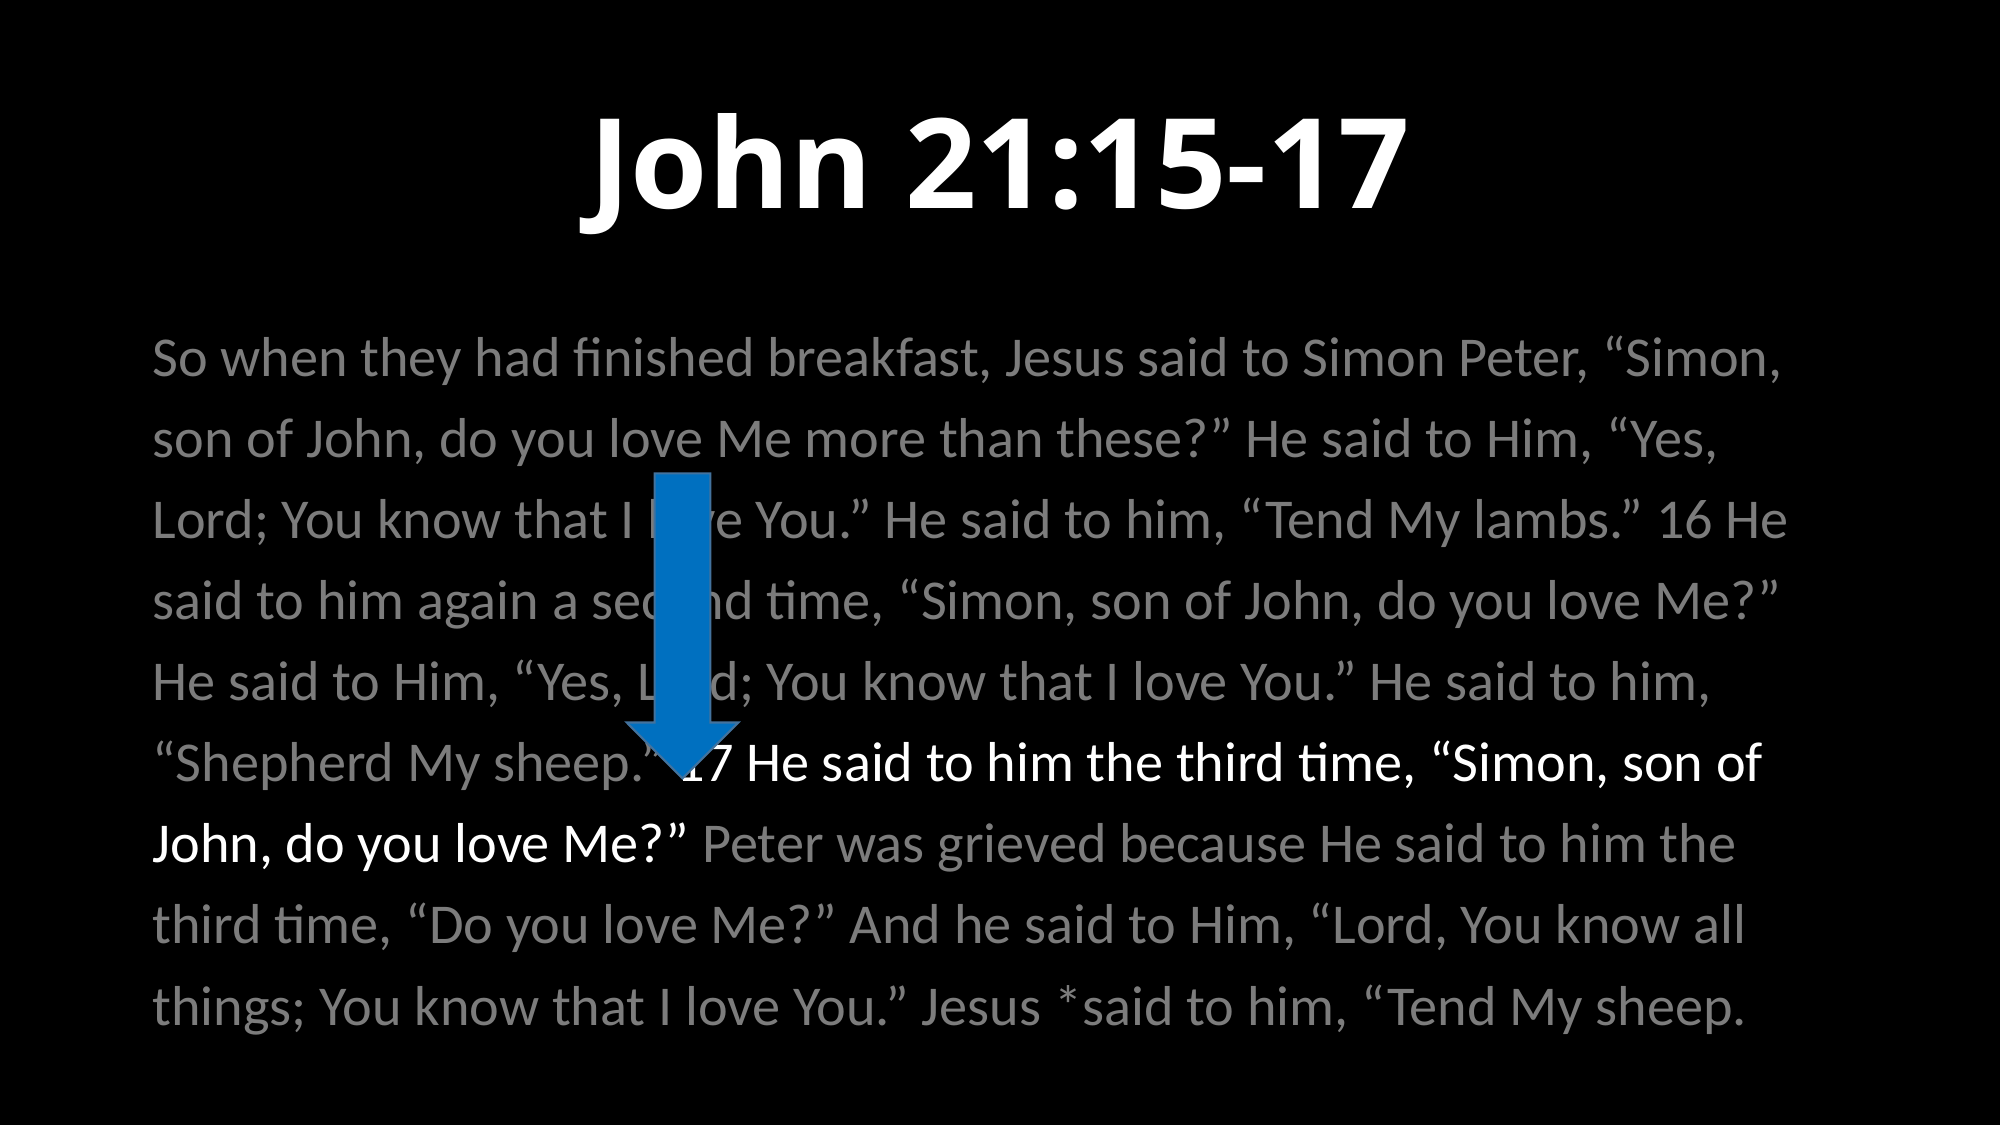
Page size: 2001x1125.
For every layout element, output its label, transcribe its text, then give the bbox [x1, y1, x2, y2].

title John 21:15-17 [137, 59, 1863, 278]
list So when they had finished breakfast, Jesus said to Simon Peter, “Simon, son of John, do you love Me more than these?” He said to Him, “Yes, Lord; You know that I love You.” He said to him, “Tend My lambs.” 16 He said to him again a second time, “Simon, son of John, do you love Me?” He said to Him, “Yes, Lord; You know that I love You.” He said to him, “Shepherd My sheep.” 17 He said to him the third time, “Simon, son of John, do you love Me?” Peter was grieved because He said to him the third time, “Do you love Me?” And he said to Him, “Lord, You know all things; You know that I love You.” Jesus *said to him, “Tend My sheep. [137, 299, 1863, 1110]
text_box [624, 472, 741, 780]
